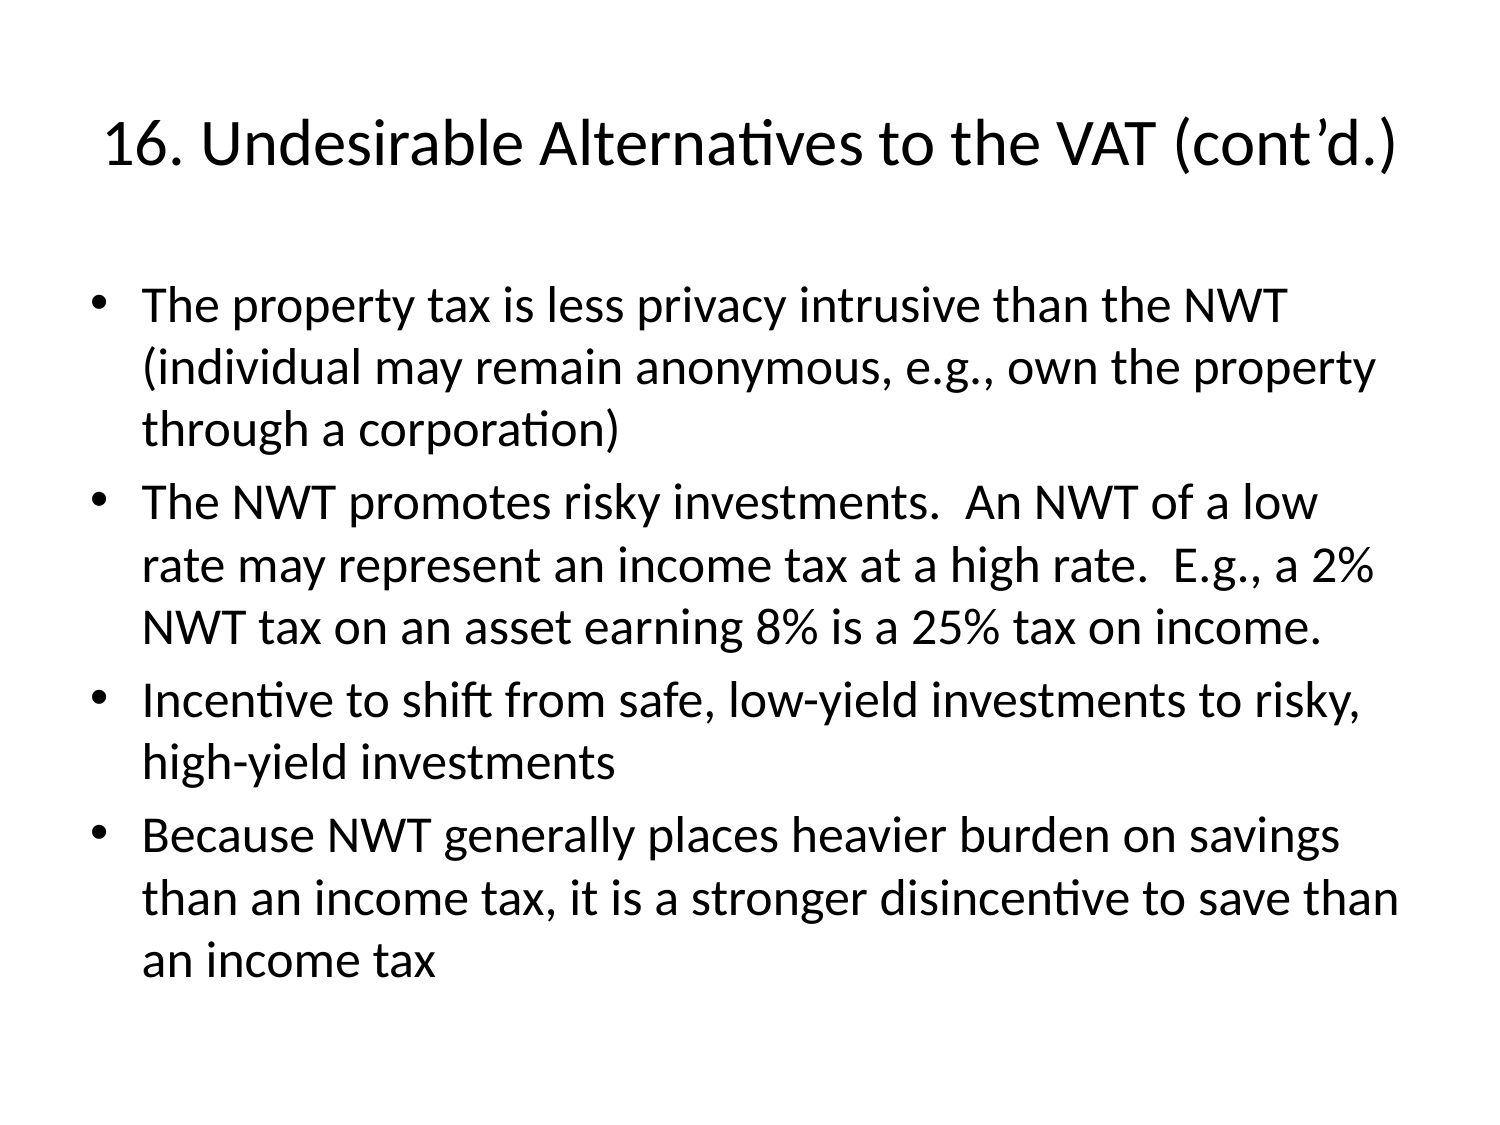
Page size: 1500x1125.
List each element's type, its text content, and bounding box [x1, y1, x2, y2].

list The property tax is less privacy intrusive than the NWT (individual may remain anonymous, e.g., own the property through a corporation) The NWT promotes risky investments. An NWT of a low rate may represent an income tax at a high rate. E.g., a 2% NWT tax on an asset earning 8% is a 25% tax on income. Incentive to shift from safe, low-yield investments to risky, high-yield investments Because NWT generally places heavier burden on savings than an income tax, it is a stronger disincentive to save than an income tax [75, 262, 1425, 1005]
title 16. Undesirable Alternatives to the VAT (cont’d.) [75, 45, 1425, 233]
